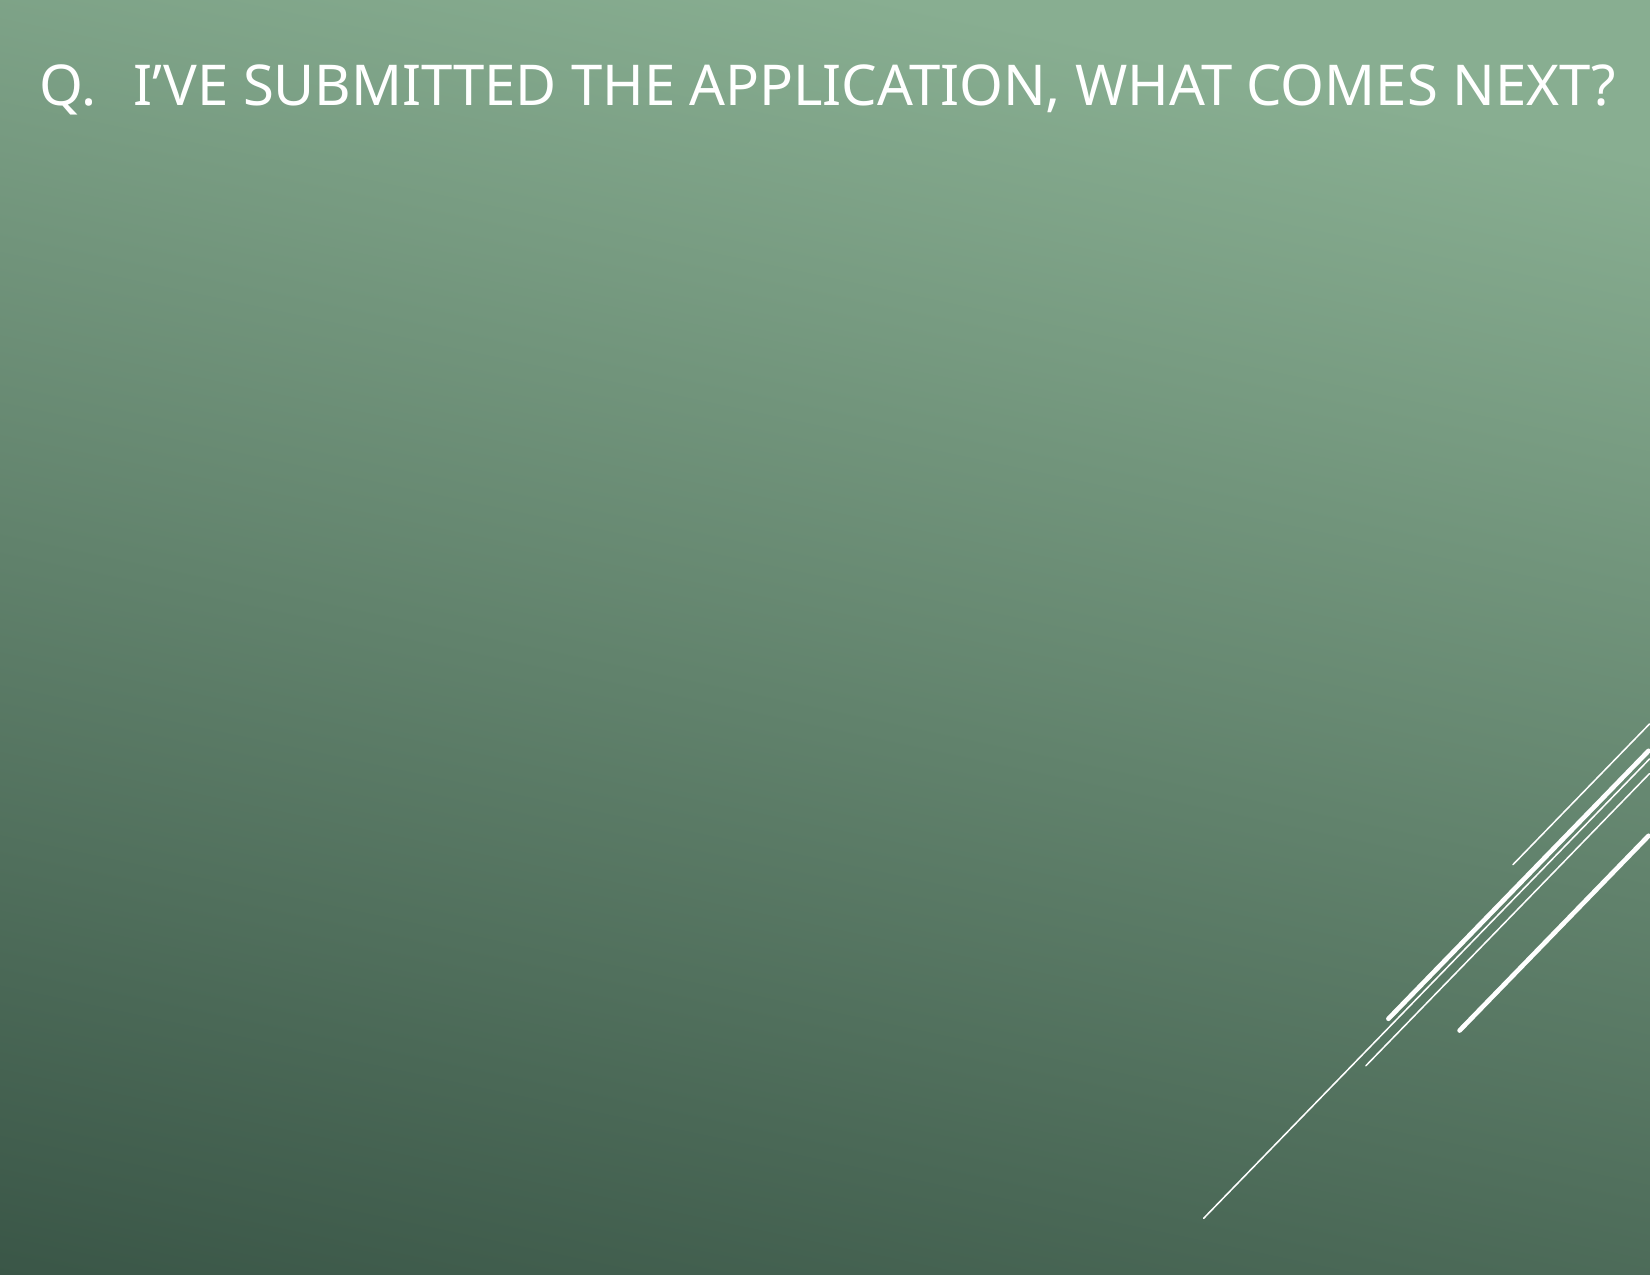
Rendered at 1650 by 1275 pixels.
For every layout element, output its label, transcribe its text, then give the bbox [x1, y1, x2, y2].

title Q. I’ve submitted the application, what comes next? [37, 0, 1625, 190]
